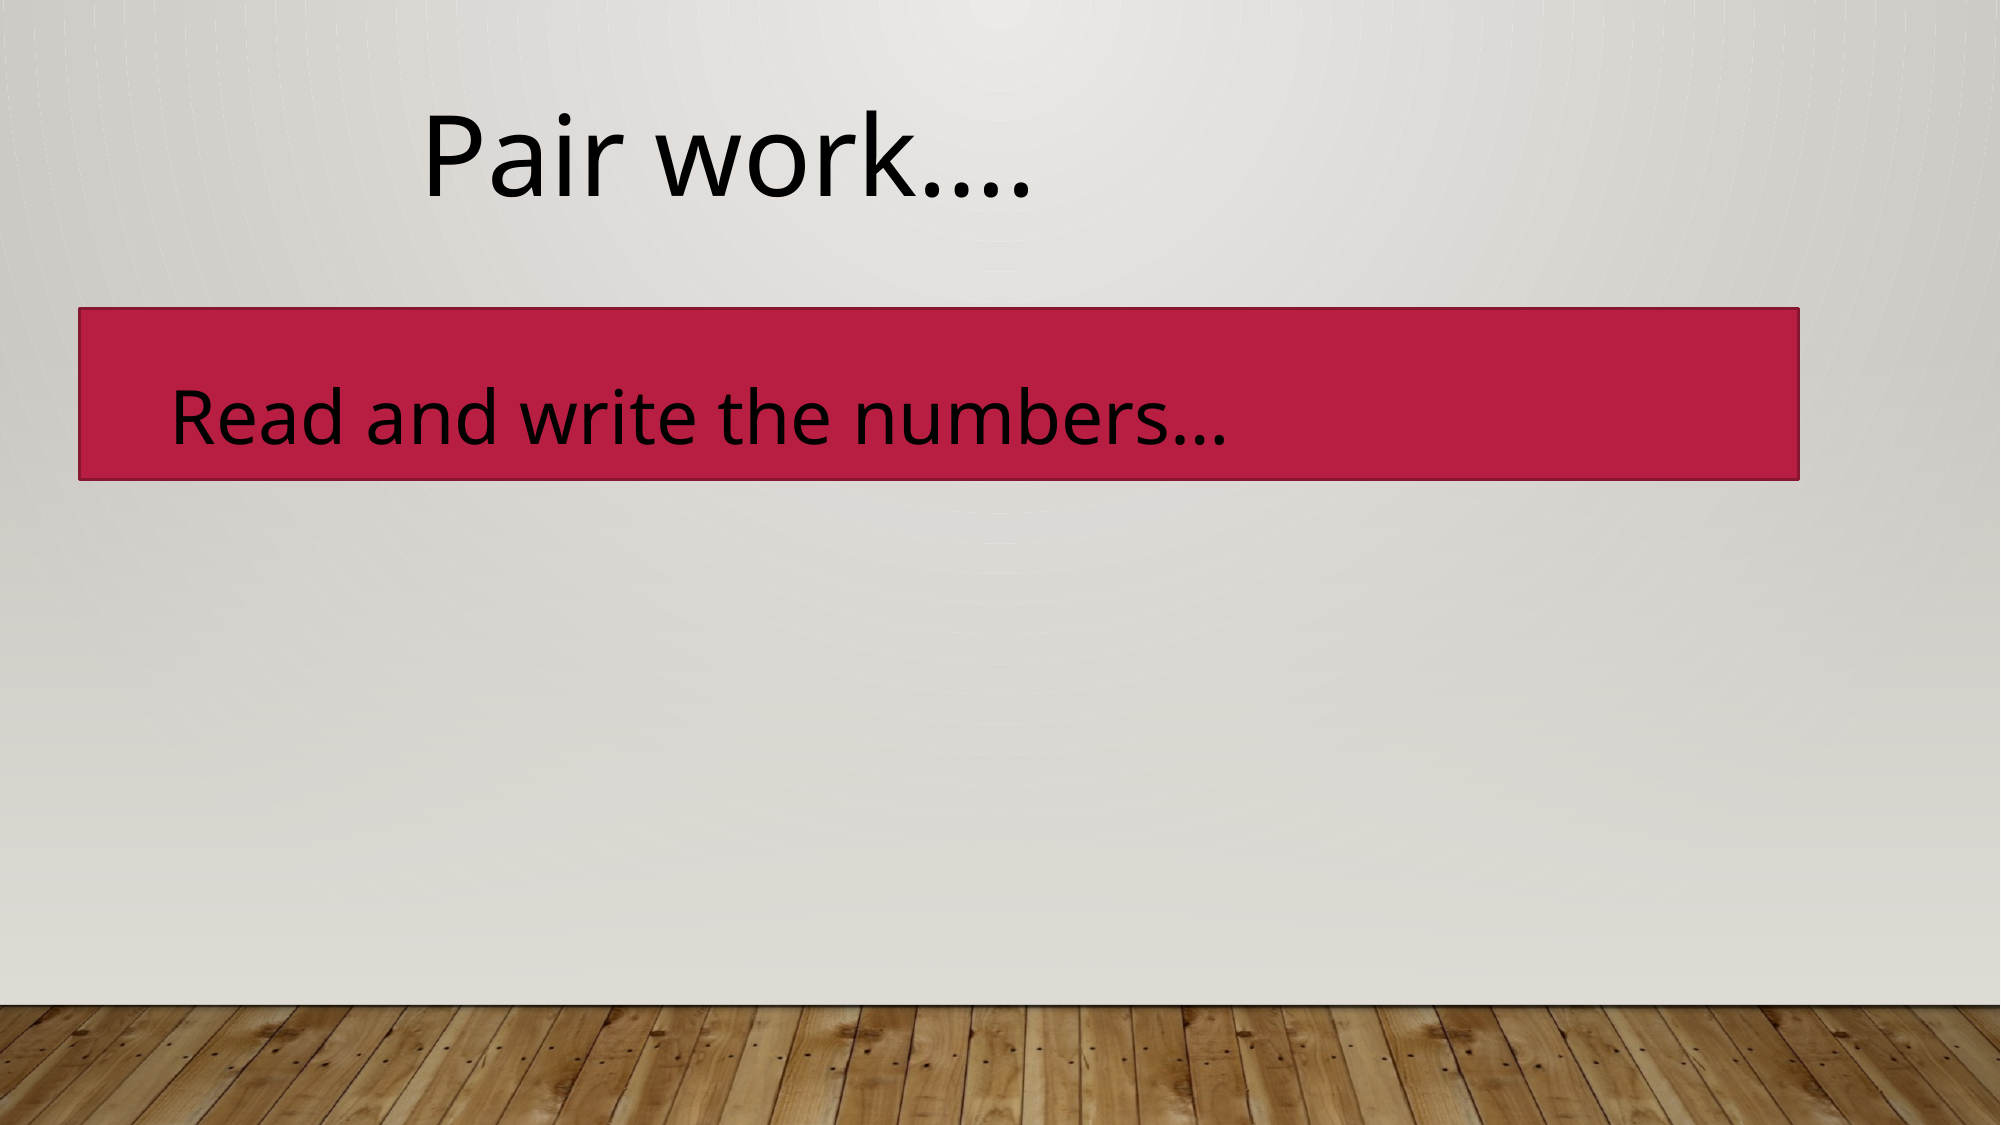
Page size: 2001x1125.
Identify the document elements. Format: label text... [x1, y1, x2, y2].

text_box Pair work…. [404, 76, 1596, 227]
text_box Read and write the numbers… [154, 362, 1641, 467]
text_box [78, 307, 1800, 481]
picture [0, 1005, 2000, 1125]
